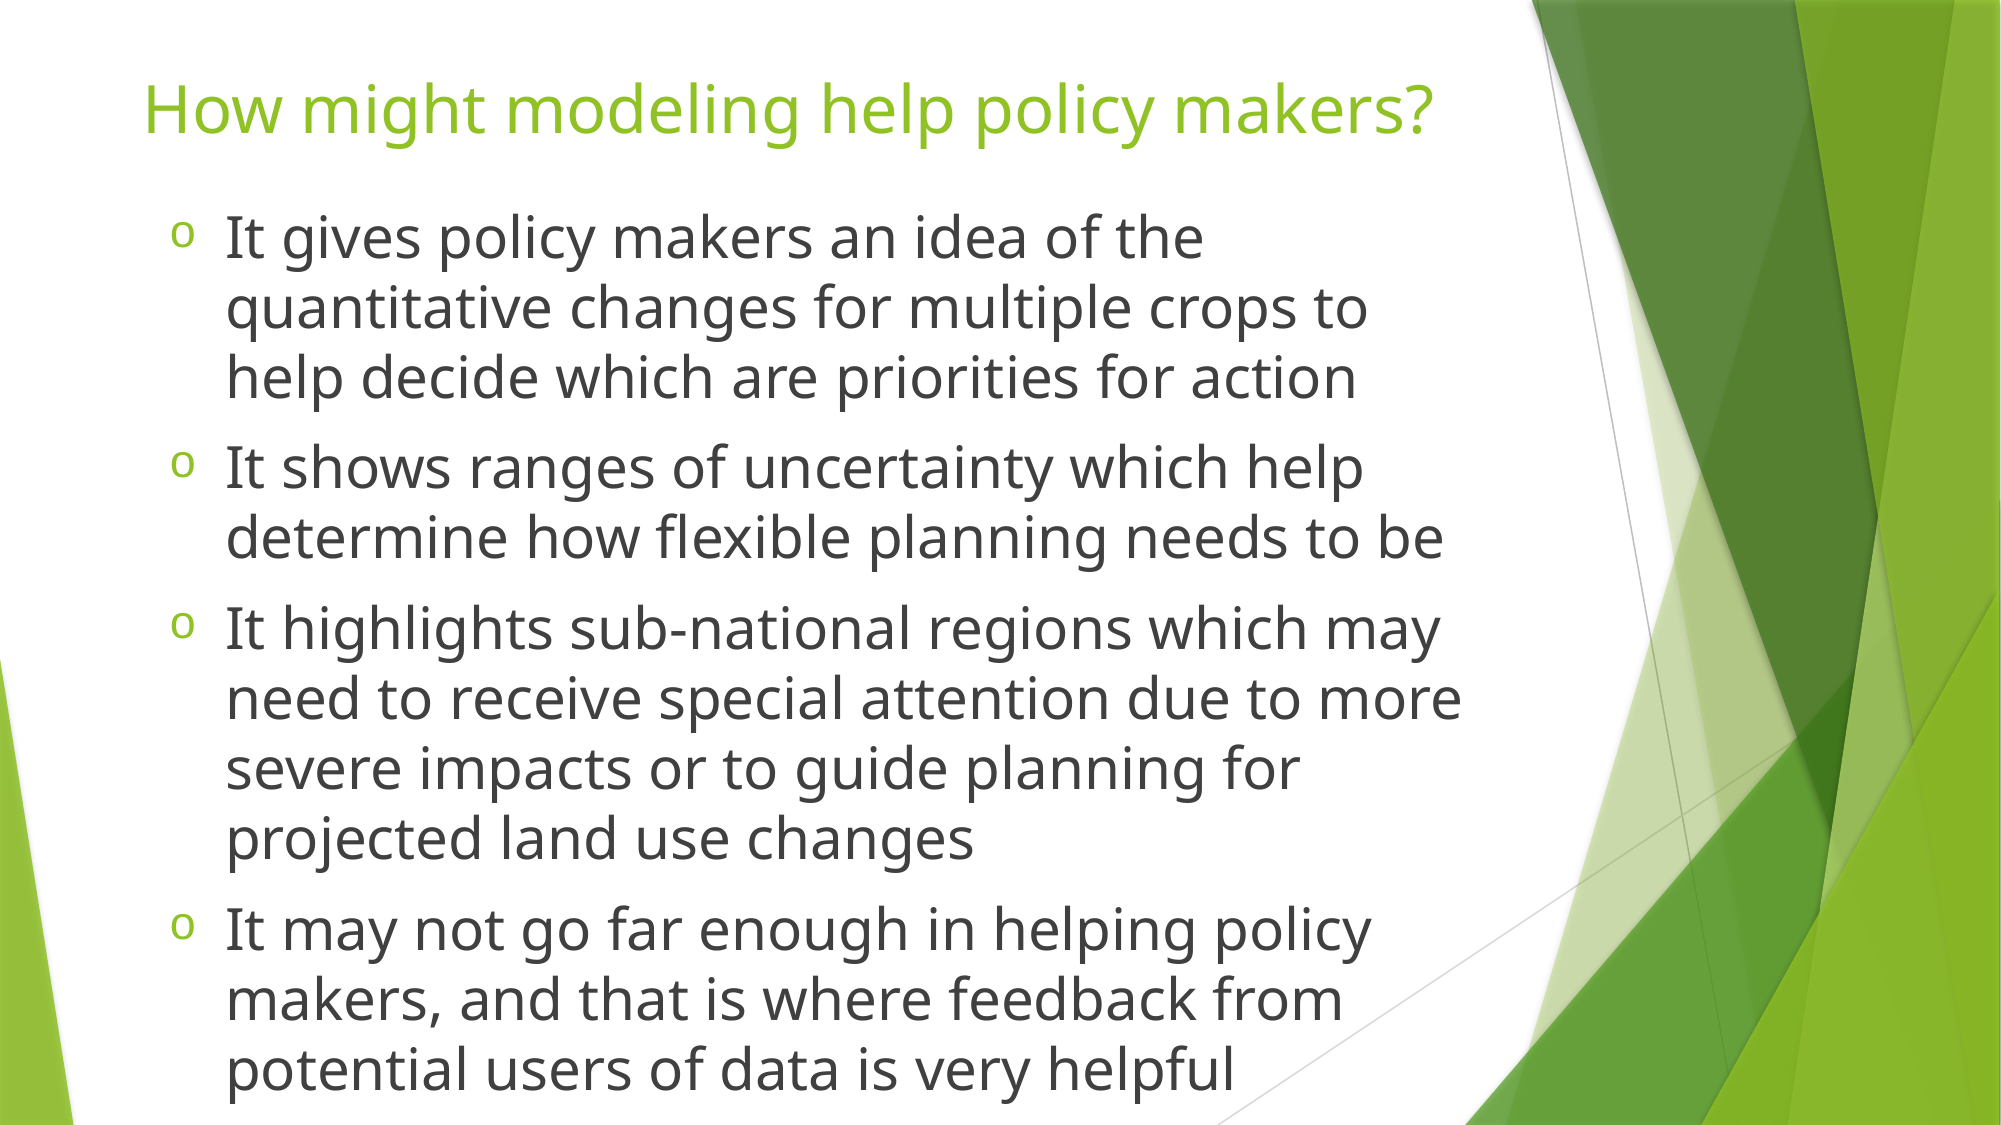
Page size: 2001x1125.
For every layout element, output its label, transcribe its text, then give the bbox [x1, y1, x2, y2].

list It gives policy makers an idea of the quantitative changes for multiple crops to help decide which are priorities for action It shows ranges of uncertainty which help determine how flexible planning needs to be It highlights sub-national regions which may need to receive special attention due to more severe impacts or to guide planning for projected land use changes It may not go far enough in helping policy makers, and that is where feedback from potential users of data is very helpful [153, 192, 1479, 1054]
title How might modeling help policy makers? [127, 59, 1453, 213]
